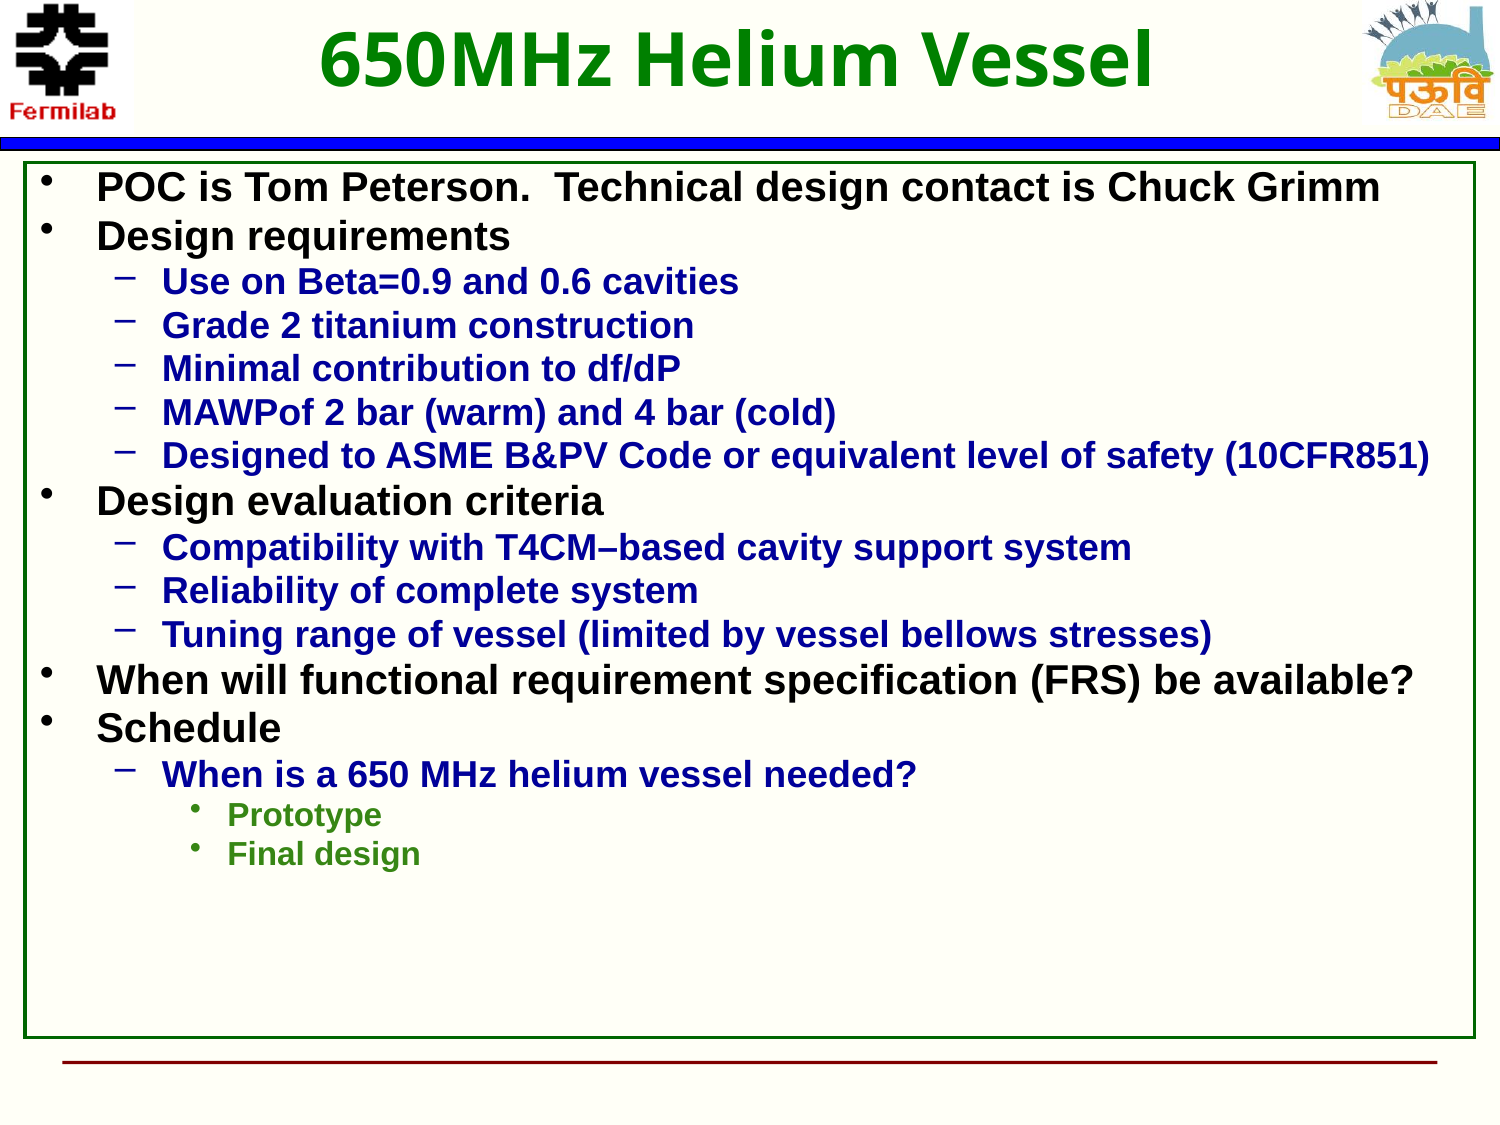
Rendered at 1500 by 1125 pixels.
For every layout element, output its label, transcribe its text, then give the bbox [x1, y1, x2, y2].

picture [0, 0, 134, 134]
list POC is Tom Peterson. Technical design contact is Chuck Grimm Design requirements Use on Beta=0.9 and 0.6 cavities Grade 2 titanium construction Minimal contribution to df/dP MAWPof 2 bar (warm) and 4 bar (cold) Designed to ASME B&PV Code or equivalent level of safety (10CFR851) Design evaluation criteria Compatibility with T4CM–based cavity support system Reliability of complete system Tuning range of vessel (limited by vessel bellows stresses) When will functional requirement specification (FRS) be available? Schedule When is a 650 MHz helium vessel needed? Prototype Final design [23, 161, 1476, 1039]
title 650MHz Helium Vessel [162, 0, 1313, 113]
picture [1362, 0, 1500, 125]
